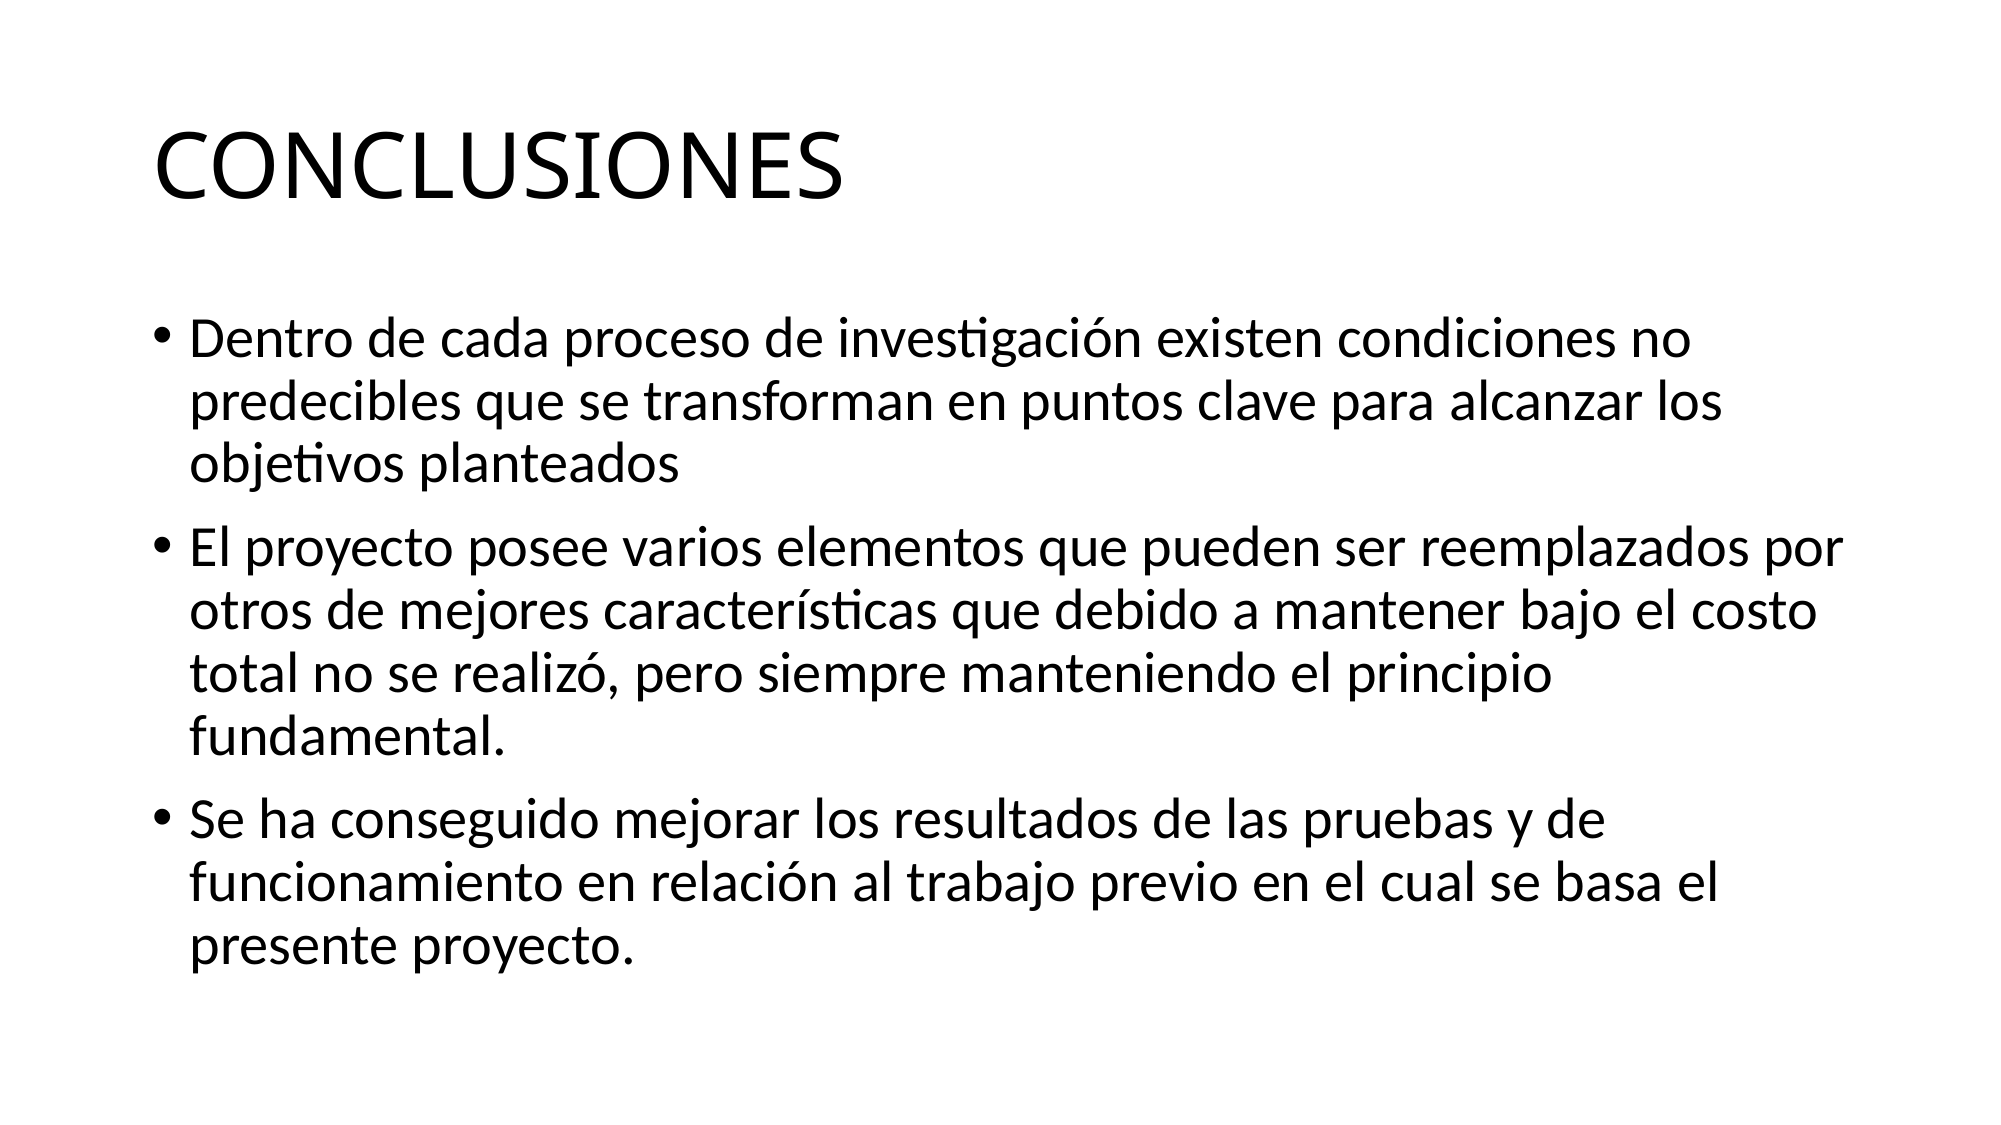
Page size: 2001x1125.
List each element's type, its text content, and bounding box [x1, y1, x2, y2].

list Dentro de cada proceso de investigación existen condiciones no predecibles que se transforman en puntos clave para alcanzar los objetivos planteados El proyecto posee varios elementos que pueden ser reemplazados por otros de mejores características que debido a mantener bajo el costo total no se realizó, pero siempre manteniendo el principio fundamental. Se ha conseguido mejorar los resultados de las pruebas y de funcionamiento en relación al trabajo previo en el cual se basa el presente proyecto. [137, 299, 1863, 1014]
title CONCLUSIONES [137, 59, 1863, 278]
